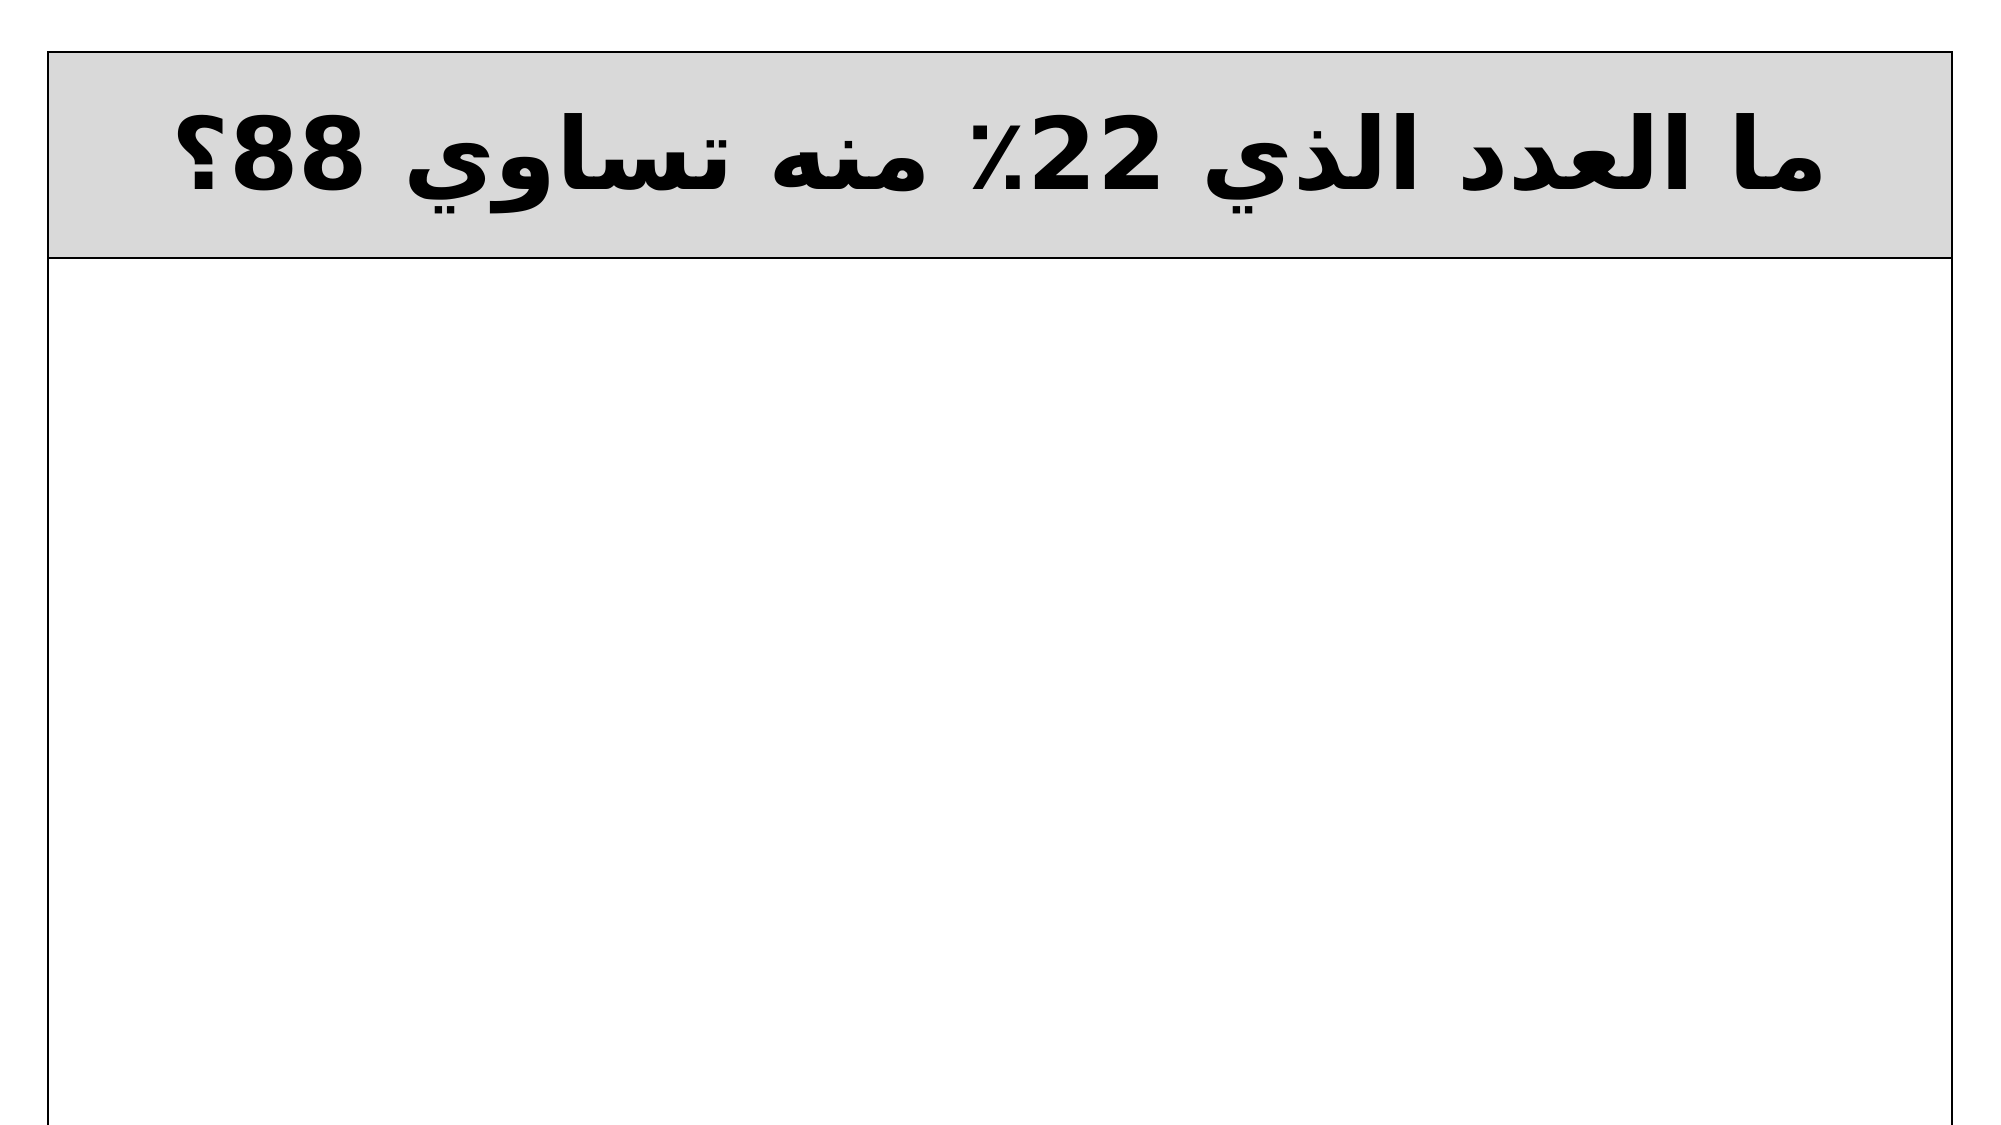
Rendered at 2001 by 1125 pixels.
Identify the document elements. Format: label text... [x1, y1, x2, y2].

table_cell [49, 259, 1951, 1125]
table_header ما العدد الذي 22٪ منه تساوي 88؟ [49, 53, 1951, 257]
